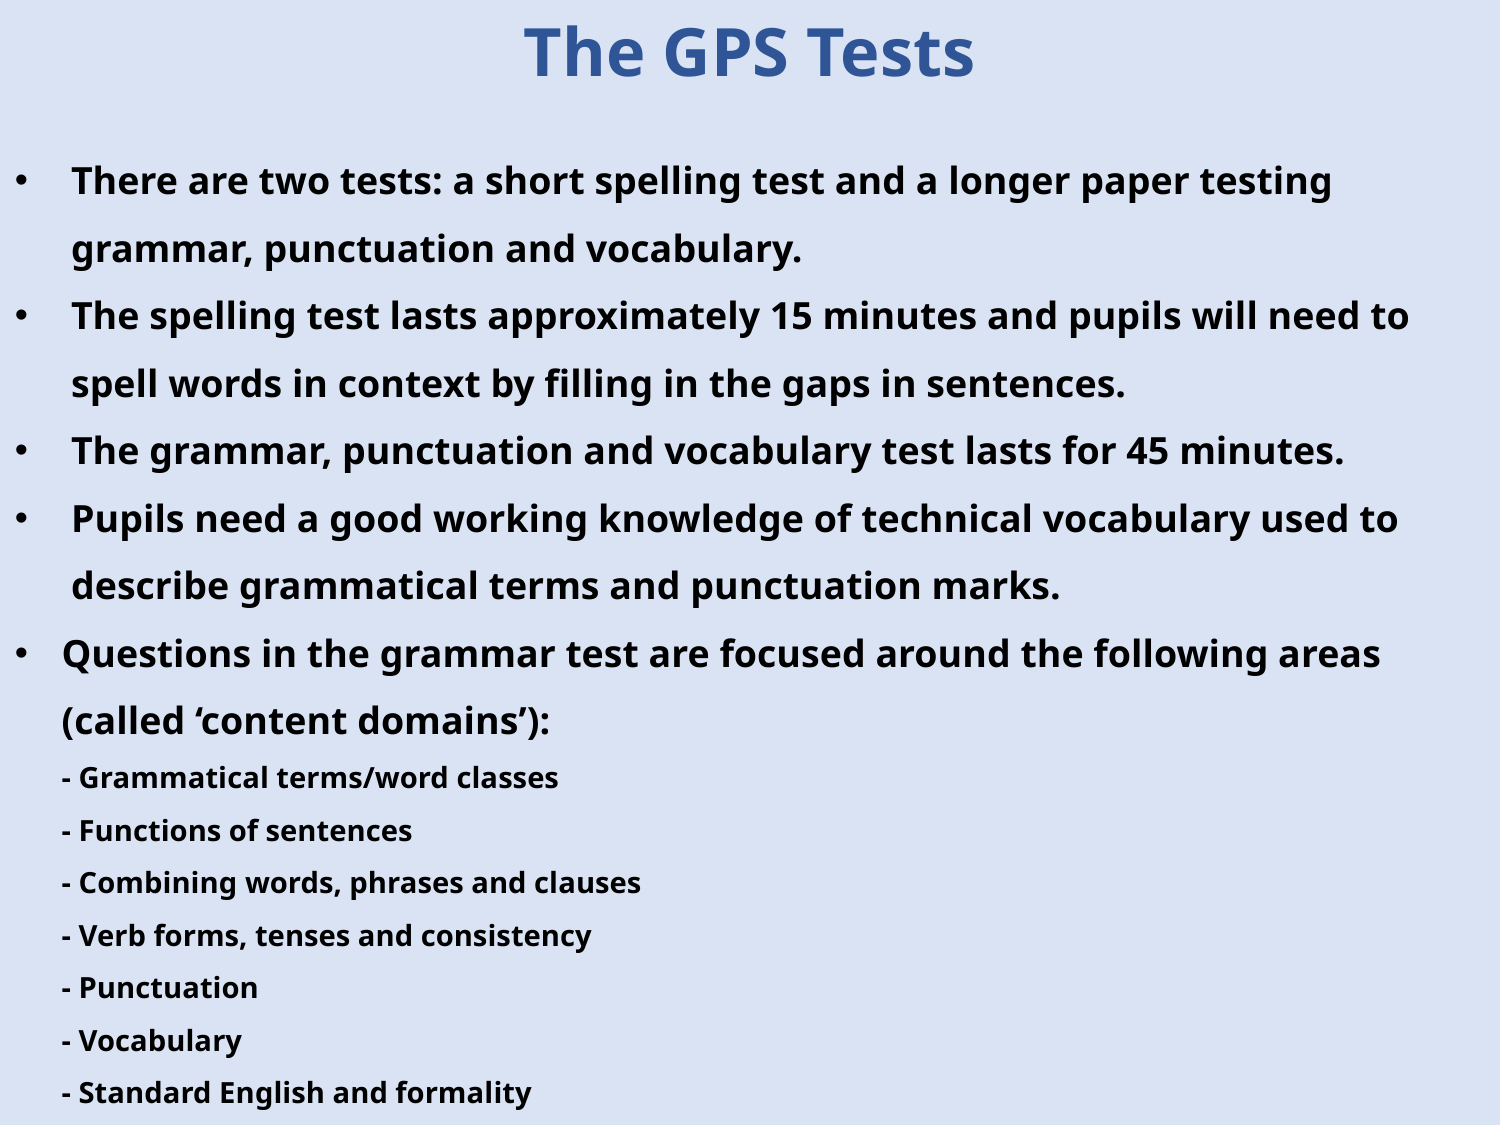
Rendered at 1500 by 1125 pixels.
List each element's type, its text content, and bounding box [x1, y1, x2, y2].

text_box The GPS Tests There are two tests: a short spelling test and a longer paper testing grammar, punctuation and vocabulary. The spelling test lasts approximately 15 minutes and pupils will need to spell words in context by filling in the gaps in sentences. The grammar, punctuation and vocabulary test lasts for 45 minutes. Pupils need a good working knowledge of technical vocabulary used to describe grammatical terms and punctuation marks. Questions in the grammar test are focused around the following areas (called ‘content domains’): - Grammatical terms/word classes - Functions of sentences - Combining words, phrases and clauses - Verb forms, tenses and consistency - Punctuation - Vocabulary - Standard English and formality [0, 2, 1500, 1117]
